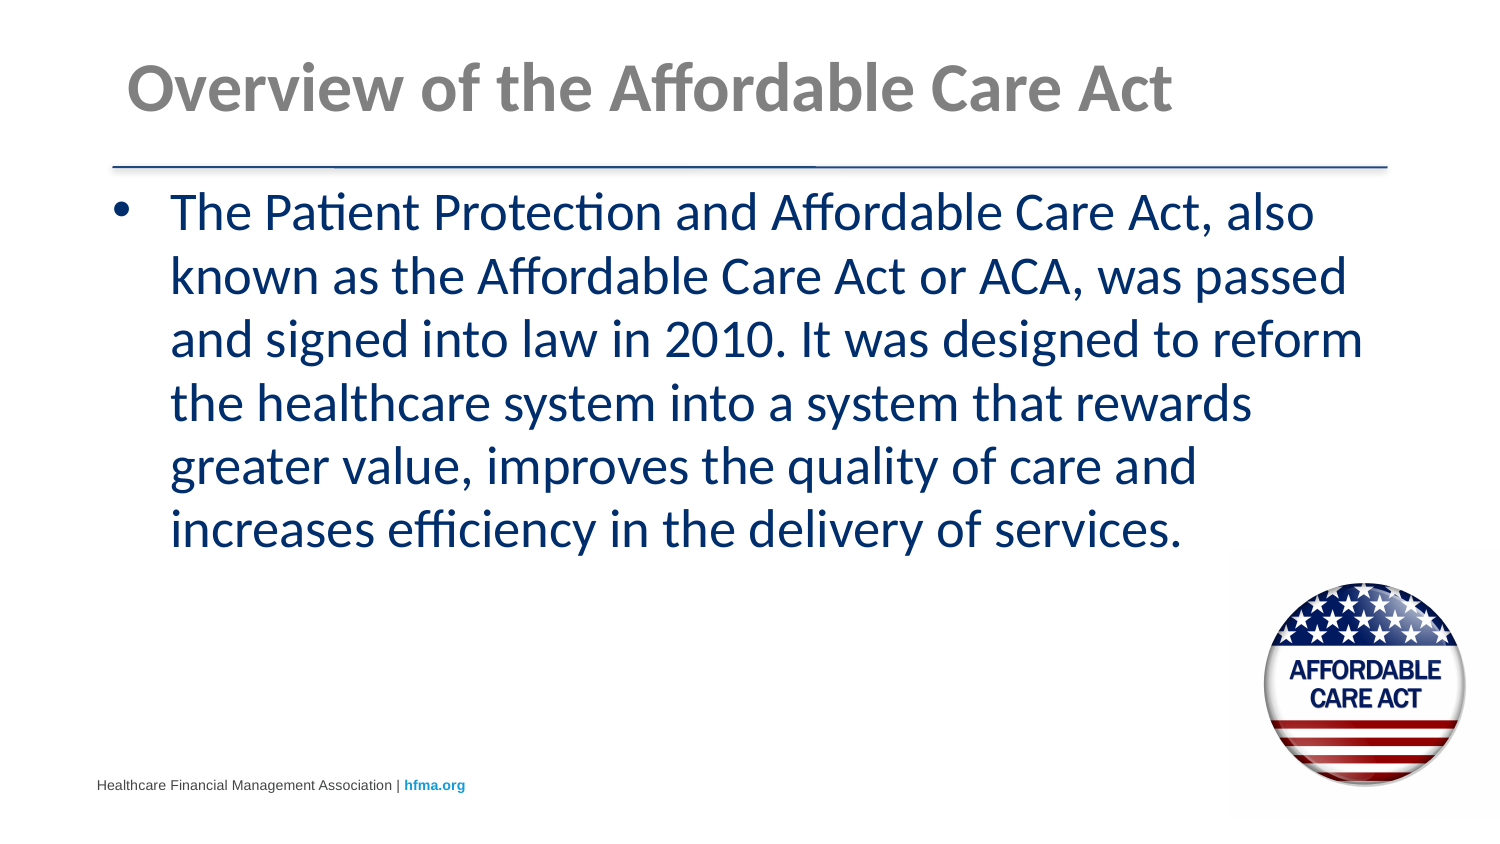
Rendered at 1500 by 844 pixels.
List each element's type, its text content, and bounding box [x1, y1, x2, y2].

title Overview of the Affordable Care Act [112, 0, 1388, 150]
list The Patient Protection and Affordable Care Act, also known as the Affordable Care Act or ACA, was passed and signed into law in 2010. It was designed to reform the healthcare system into a system that rewards greater value, improves the quality of care and increases efficiency in the delivery of services. [112, 178, 1388, 732]
picture [1230, 548, 1500, 819]
